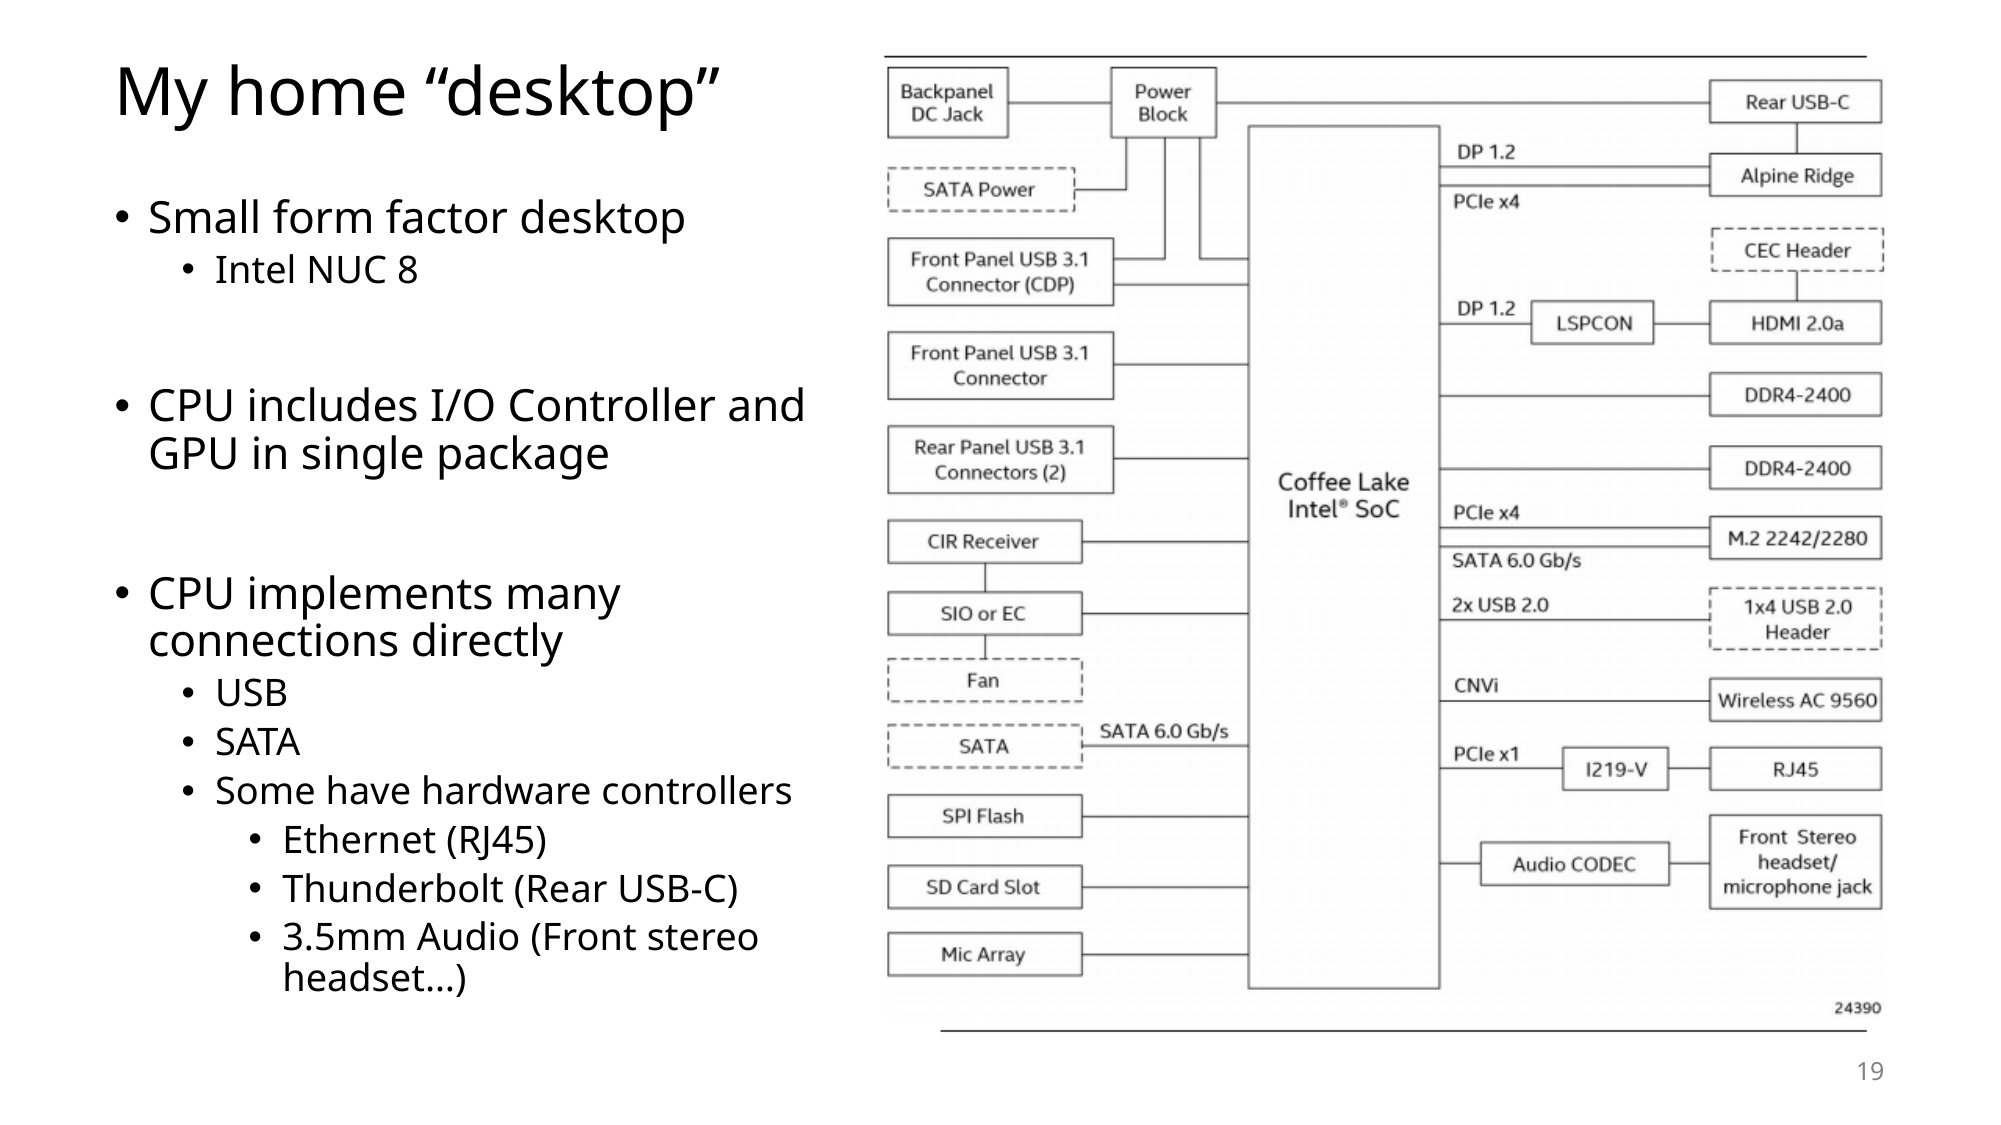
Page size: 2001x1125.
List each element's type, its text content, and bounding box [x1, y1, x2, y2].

list Small form factor desktop Intel NUC 8 CPU includes I/O Controller and GPU in single package CPU implements many connections directly USB SATA Some have hardware controllers Ethernet (RJ45) Thunderbolt (Rear USB-C) 3.5mm Audio (Front stereo headset…) [99, 187, 836, 1013]
slide_number 19 [1749, 1043, 1900, 1103]
title My home “desktop” [99, 37, 1900, 150]
picture [872, 39, 1900, 1043]
